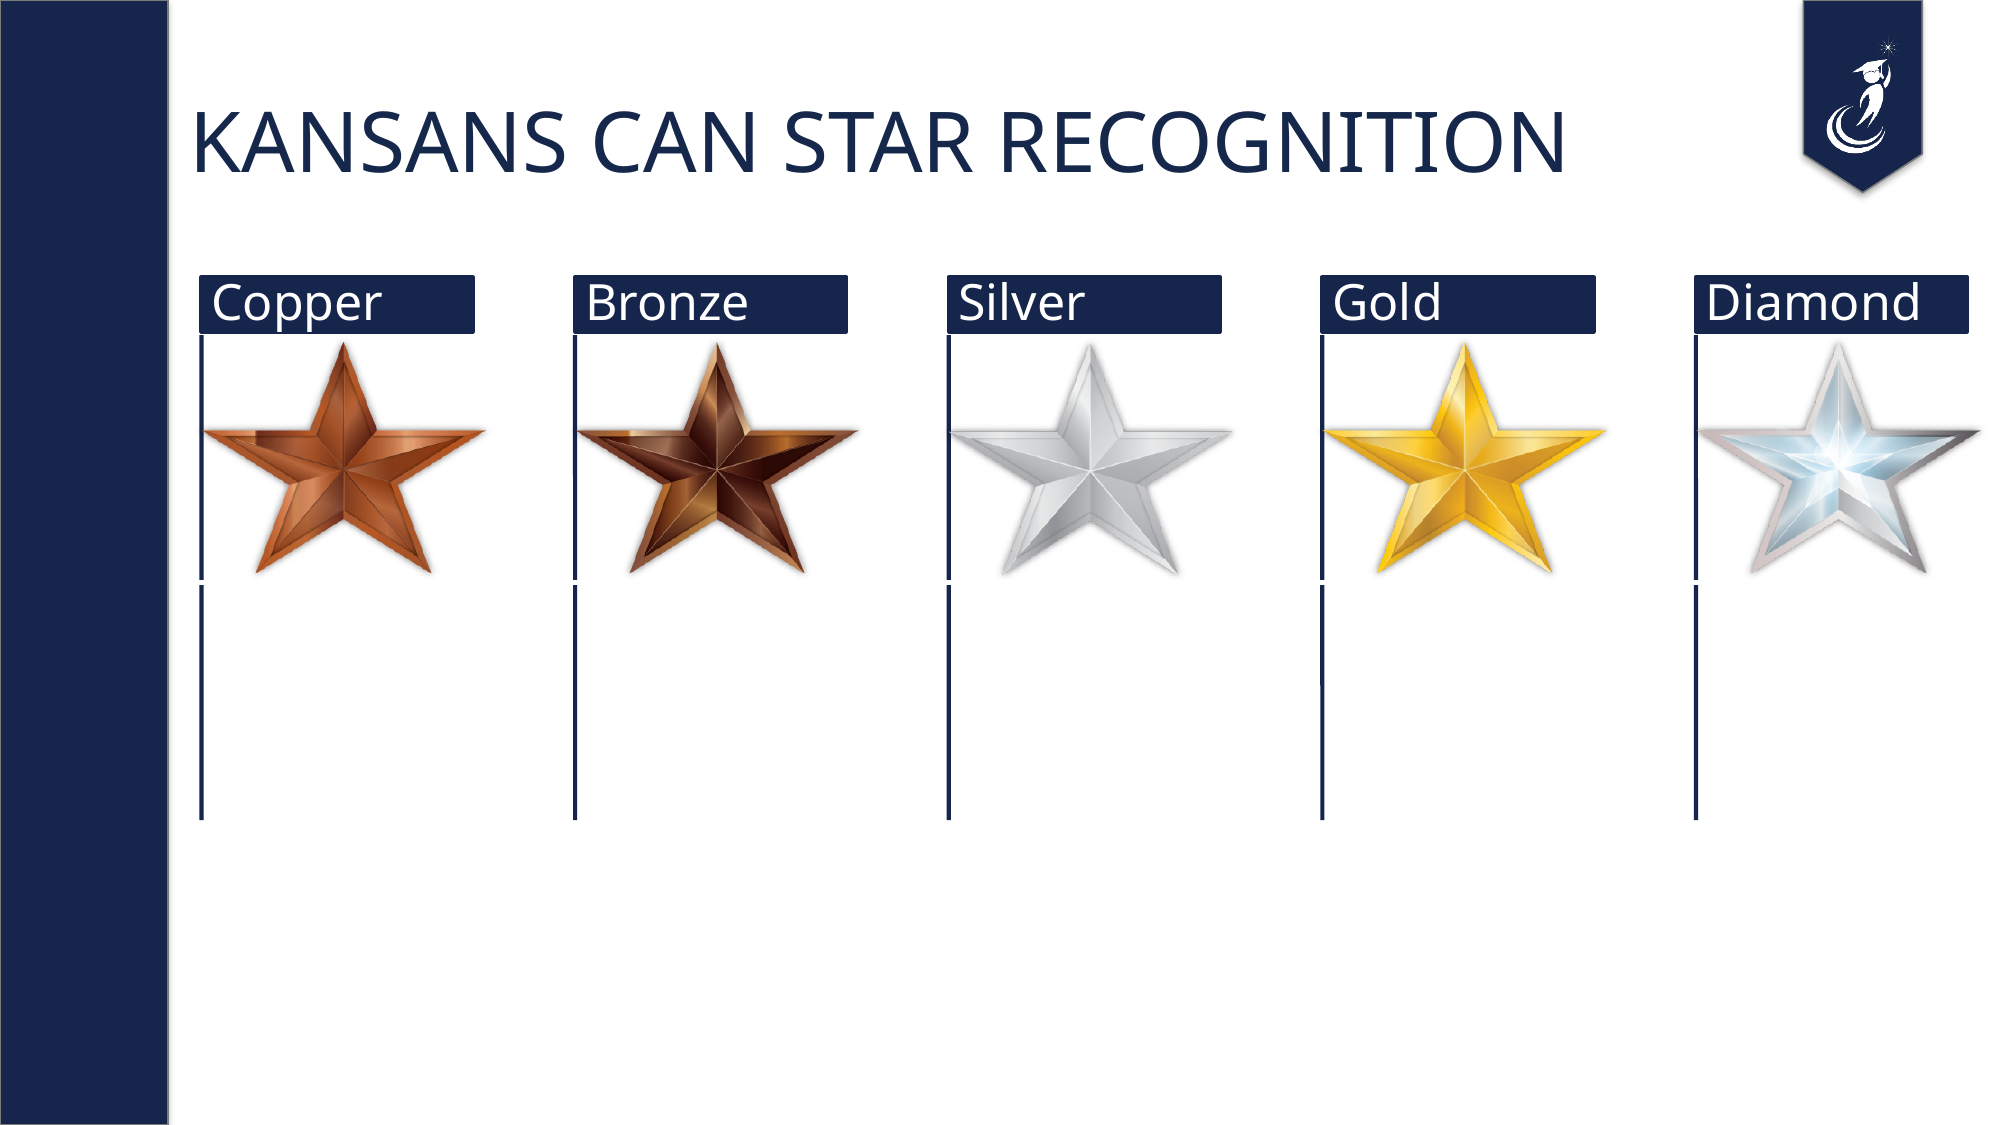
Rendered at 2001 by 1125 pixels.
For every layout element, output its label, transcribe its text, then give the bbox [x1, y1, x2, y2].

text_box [189, 187, 1992, 910]
title KANSANS CAN STAR RECOGNITION [189, 45, 1774, 187]
picture [1810, 27, 1915, 156]
